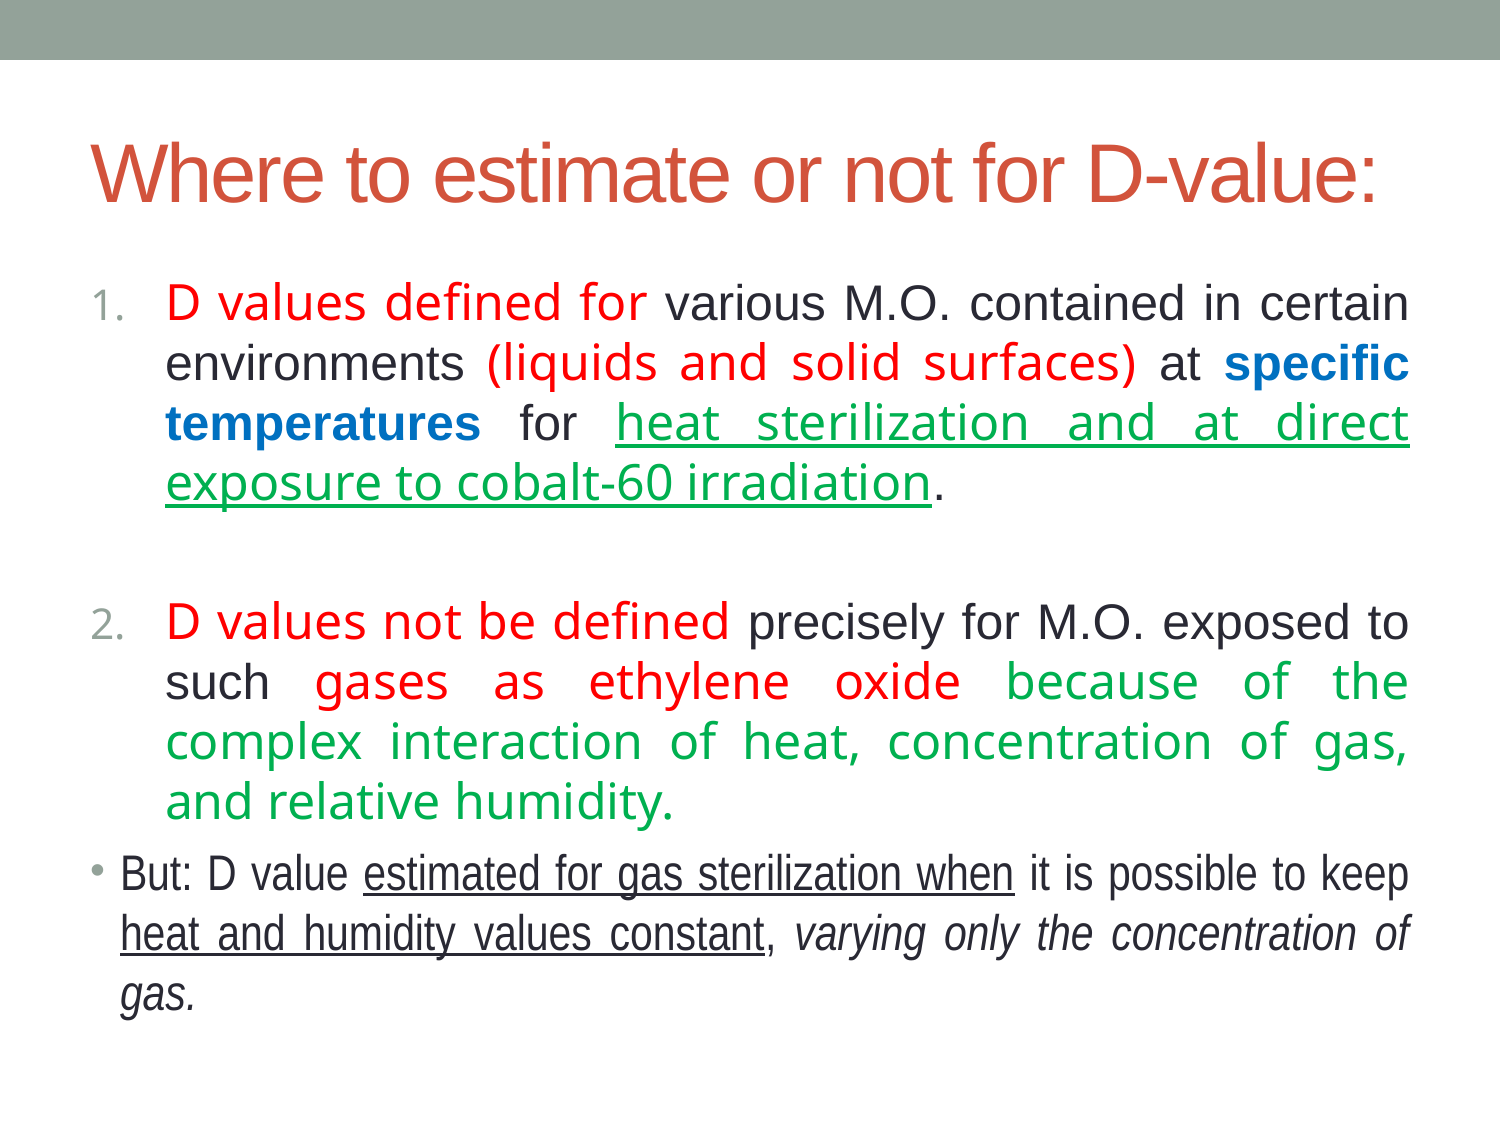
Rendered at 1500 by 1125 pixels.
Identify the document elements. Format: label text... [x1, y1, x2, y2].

title Where to estimate or not for D-value: [75, 87, 1425, 250]
list D values defined for various M.O. contained in certain environments (liquids and solid surfaces) at specific temperatures for heat sterilization and at direct exposure to cobalt-60 irradiation. D values not be defined precisely for M.O. exposed to such gases as ethylene oxide because of the complex interaction of heat, concentration of gas, and relative humidity. But: D value estimated for gas sterilization when it is possible to keep heat and humidity values constant, varying only the concentration of gas. [75, 262, 1425, 1063]
